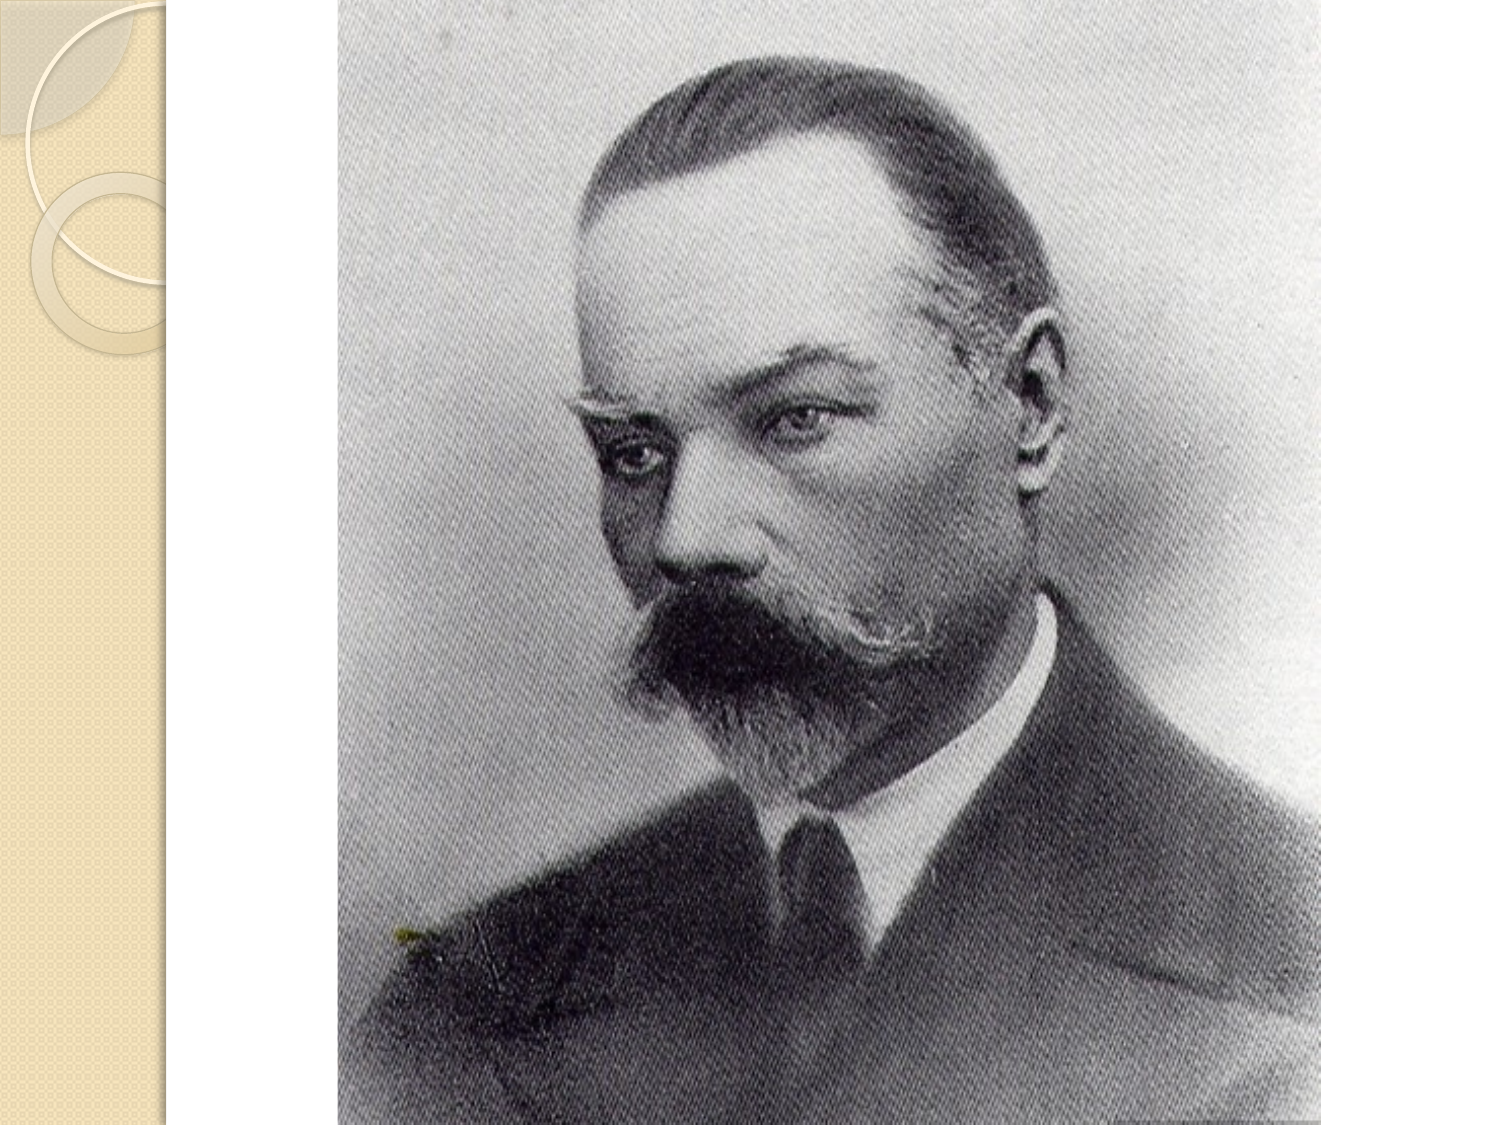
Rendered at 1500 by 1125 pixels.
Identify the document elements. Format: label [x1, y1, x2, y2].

picture [337, 0, 1326, 1125]
